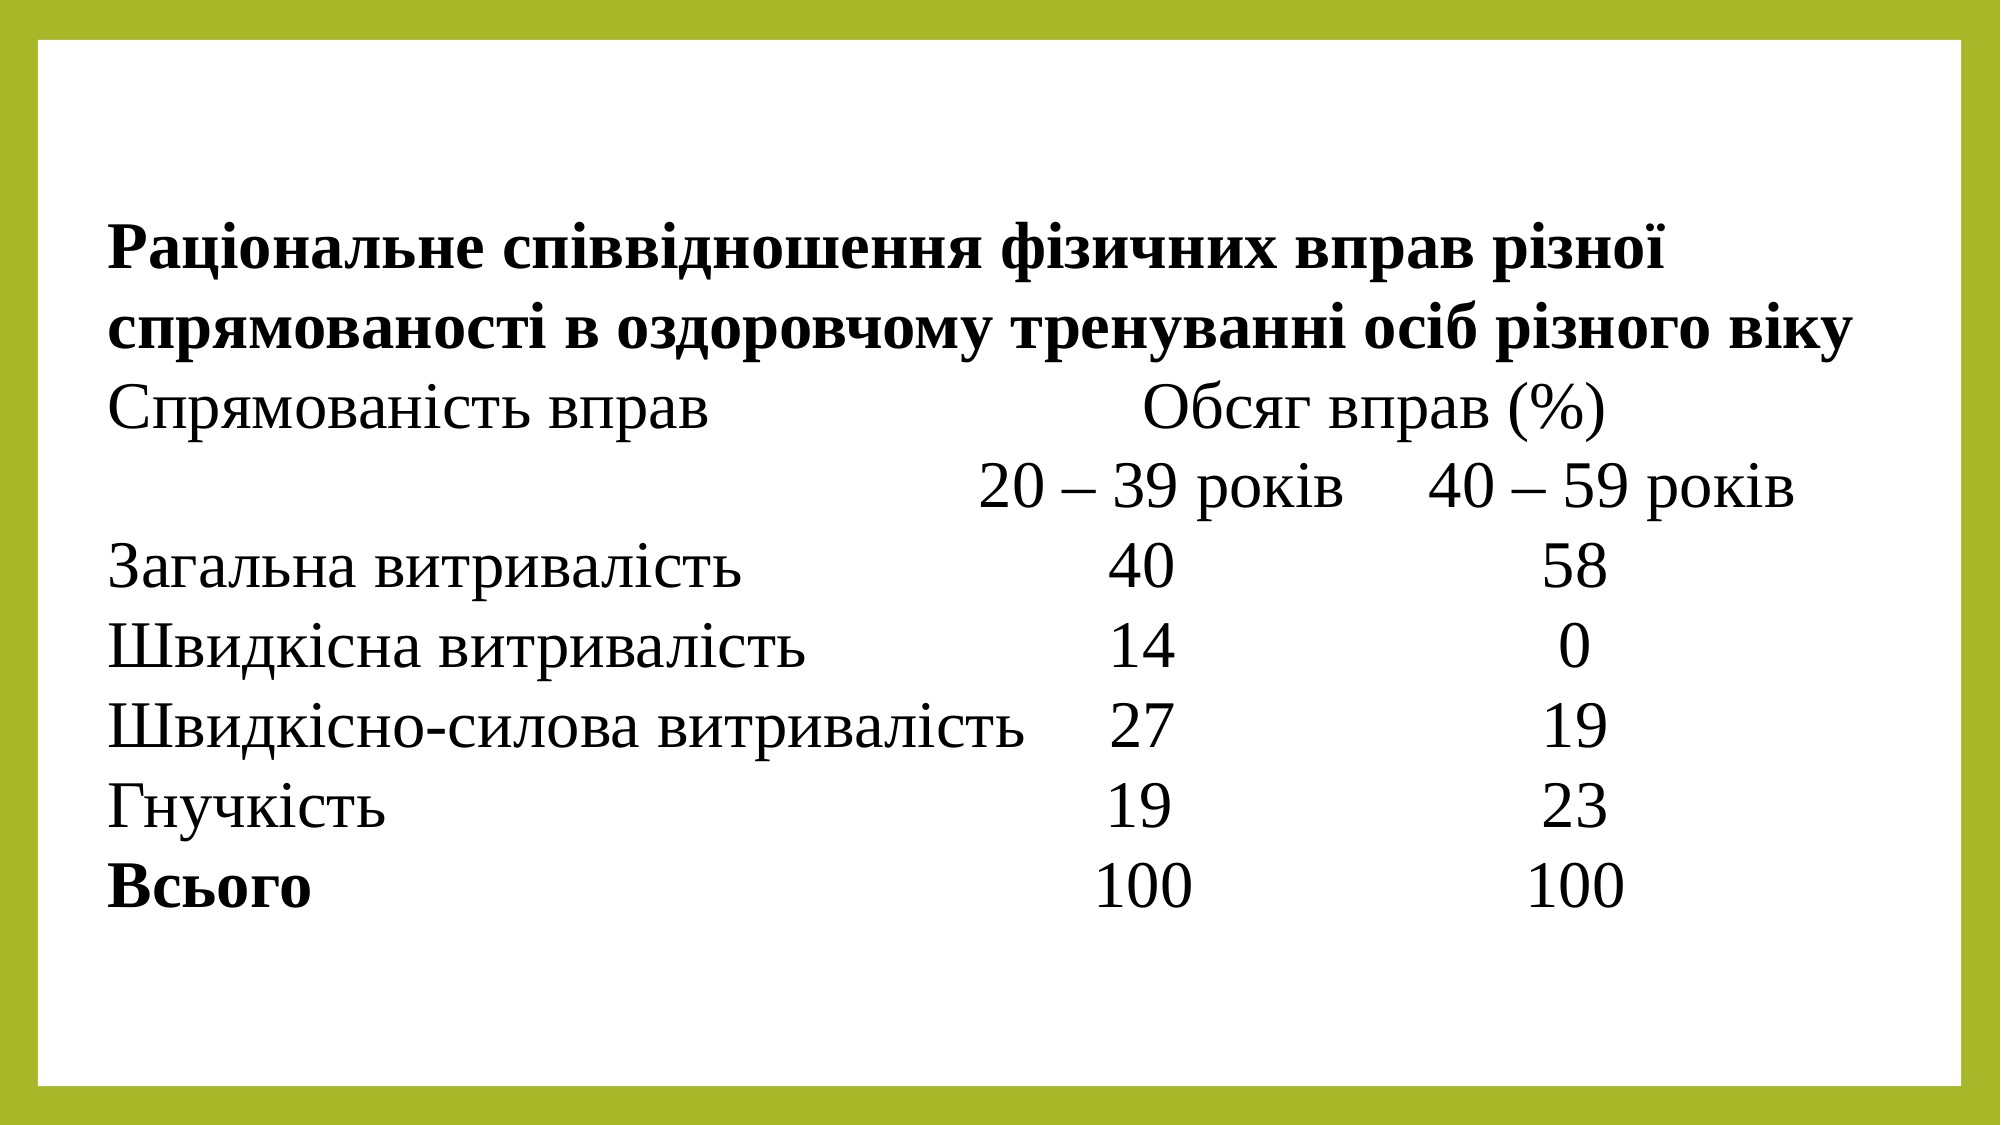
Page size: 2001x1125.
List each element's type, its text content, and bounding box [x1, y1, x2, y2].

text_box Раціональне співвідношення фізичних вправ різної спрямованості в оздоровчому тренуванні осіб різного віку Спрямованість вправ Обсяг вправ (%) 20 – 39 років 40 – 59 років Загальна витривалість 40 58 Швидкісна витривалість 14 0 Швидкісно-силова витривалість 27 19 Гнучкість 19 23 Всього 100 100 [92, 194, 1936, 929]
